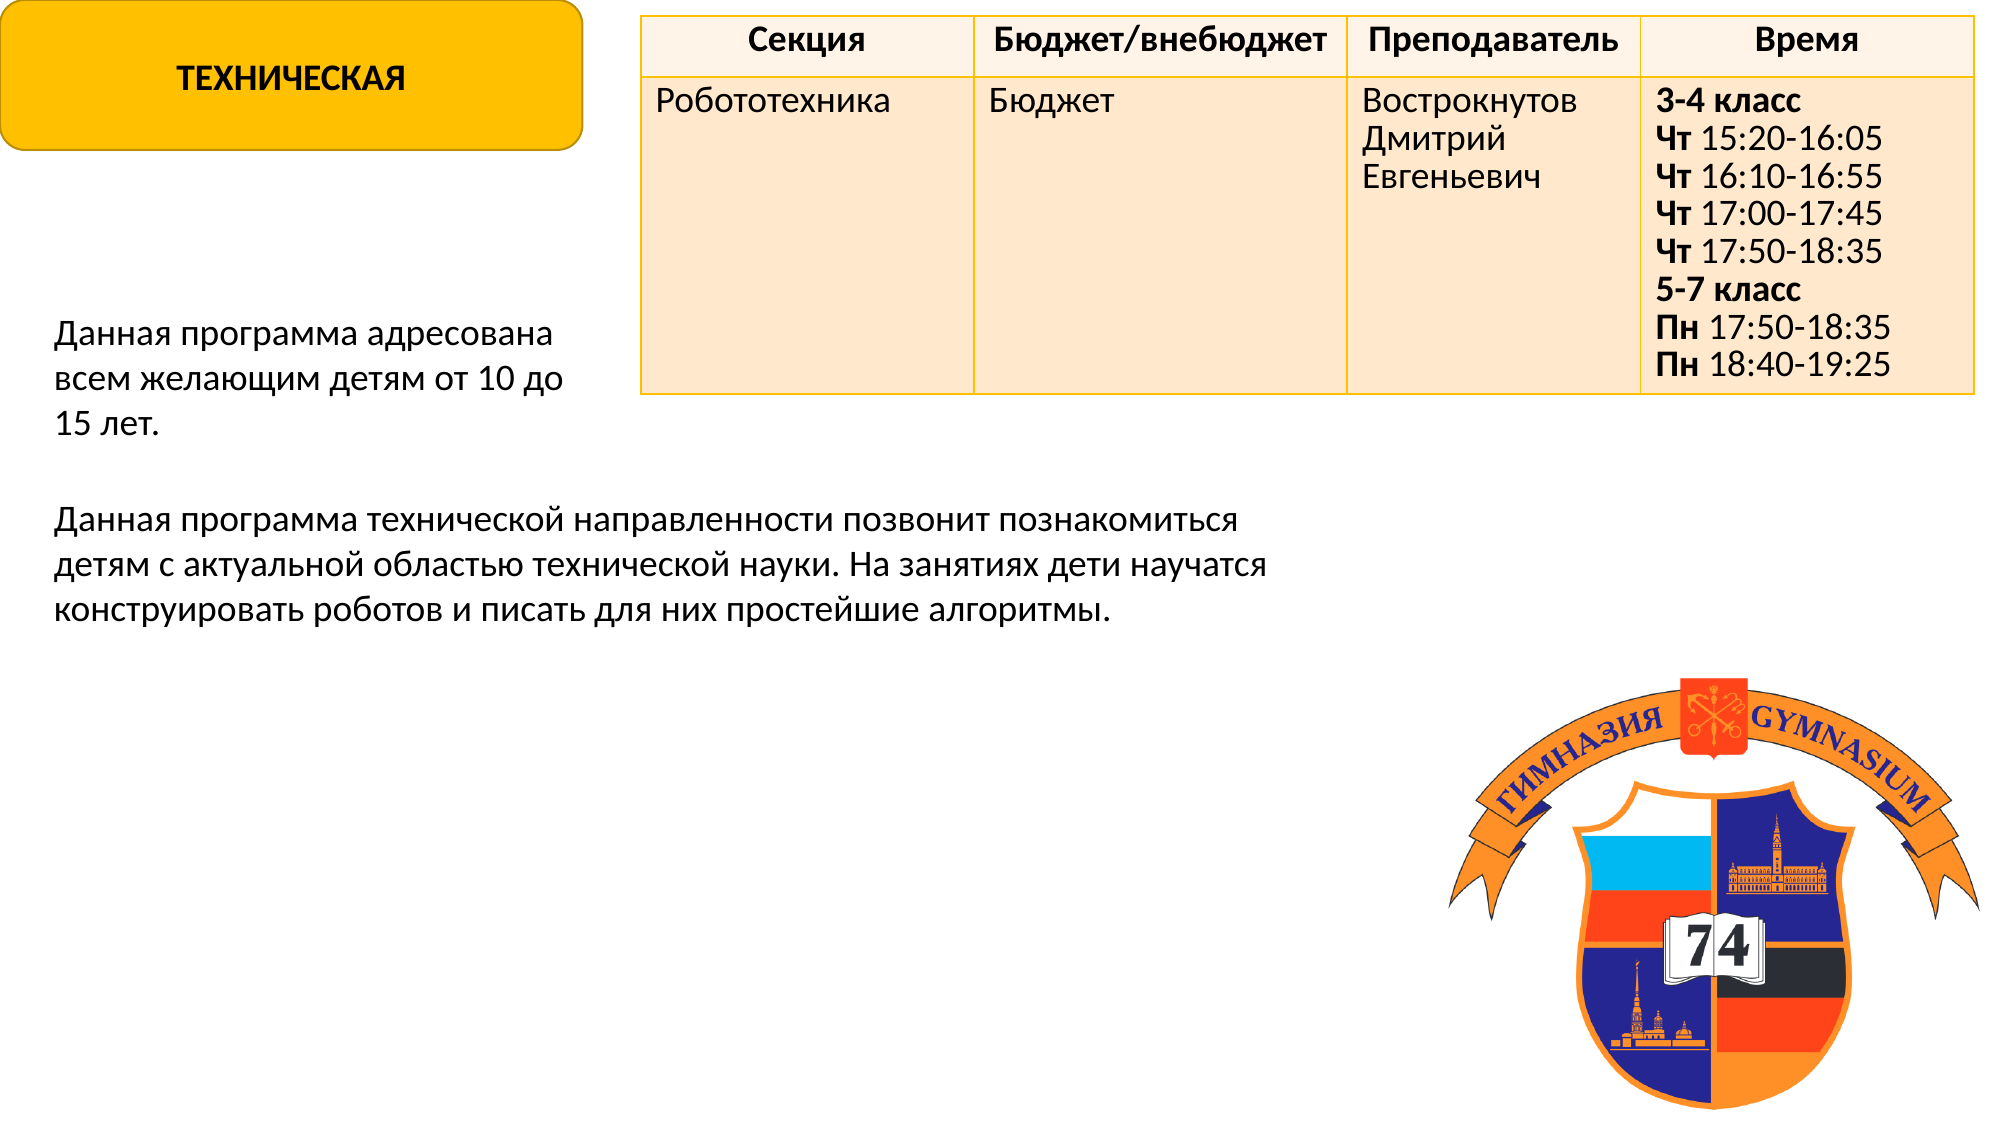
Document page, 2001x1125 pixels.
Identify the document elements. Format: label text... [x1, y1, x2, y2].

table_cell Робототехника [642, 78, 973, 393]
text_box Данная программа адресована всем желающим детям от 10 до 15 лет. [39, 300, 583, 451]
table_header Время [1641, 17, 1973, 76]
text_box Данная программа технической направленности позвонит познакомиться детям с актуальной областью технической науки. На занятиях дети научатся конструировать роботов и писать для них простейшие алгоритмы. [39, 486, 1318, 637]
table_header Бюджет/внебюджет [975, 17, 1346, 76]
table_cell Вострокнутов Дмитрий Евгеньевич [1348, 78, 1640, 393]
text_box ТЕХНИЧЕСКАЯ [0, 0, 584, 151]
table_cell Бюджет [975, 78, 1346, 393]
picture [1436, 666, 2000, 1125]
table_header Преподаватель [1348, 17, 1640, 76]
table_header Секция [642, 17, 973, 76]
table_cell 3-4 класс Чт 15:20-16:05 Чт 16:10-16:55 Чт 17:00-17:45 Чт 17:50-18:35 5-7 класс Пн 17:50-18:35 Пн 18:40-19:25 [1641, 78, 1973, 393]
